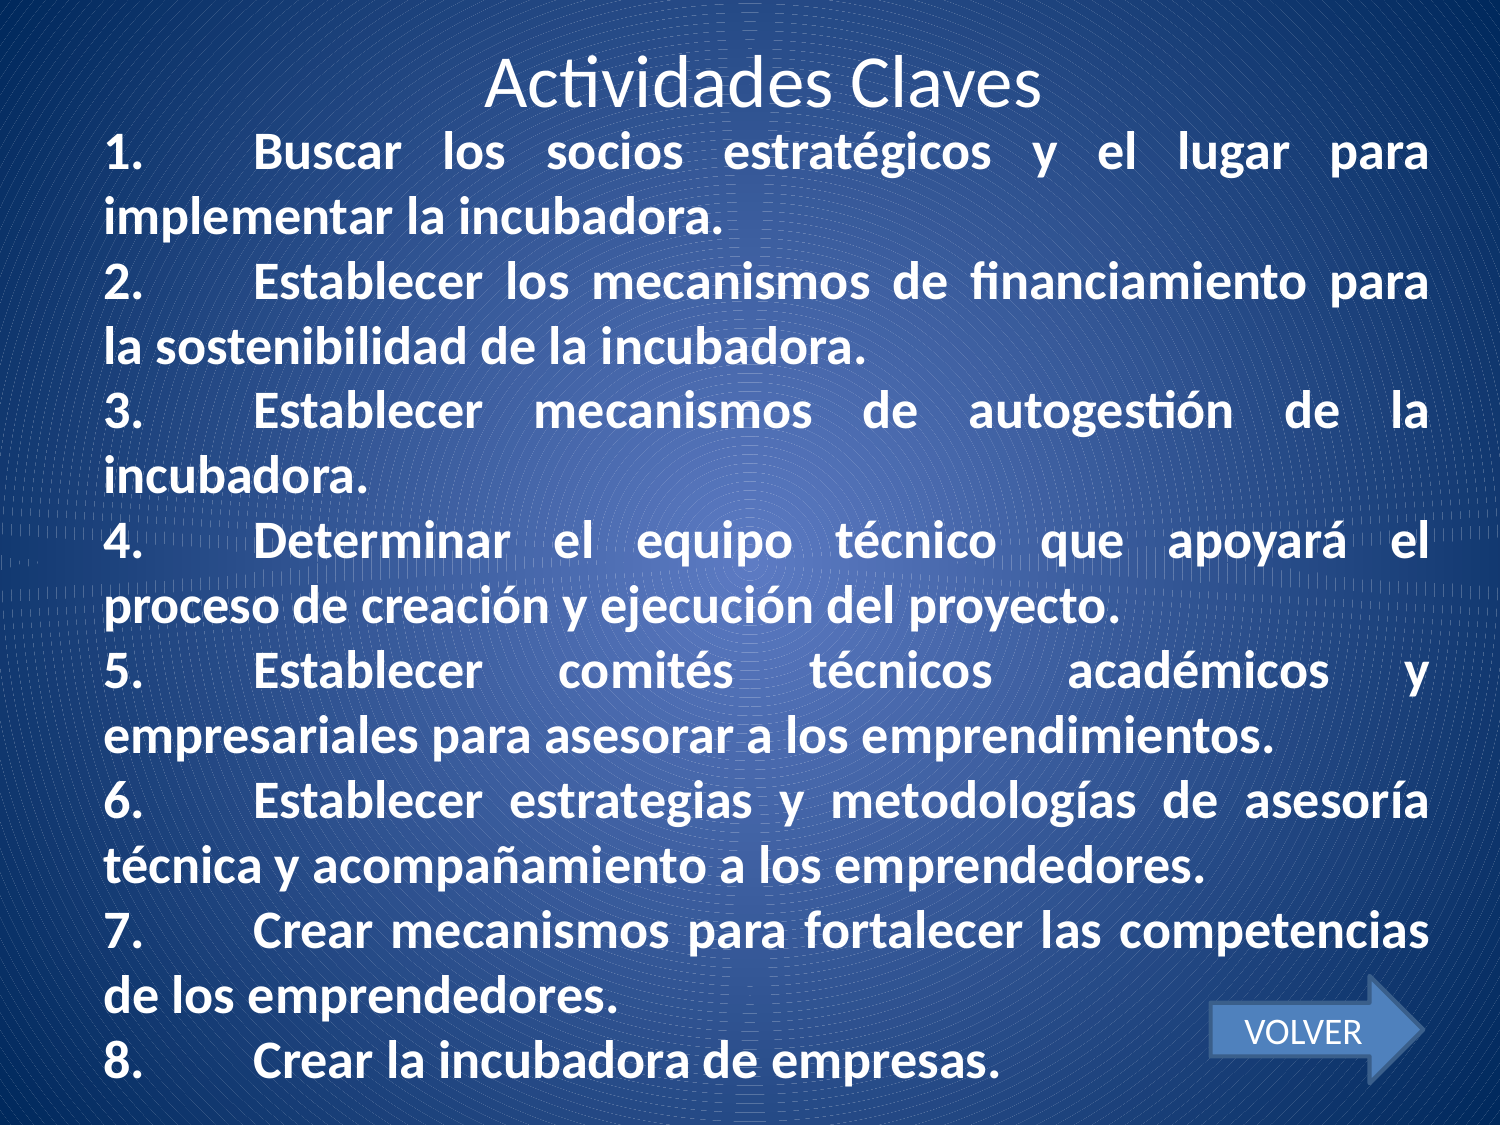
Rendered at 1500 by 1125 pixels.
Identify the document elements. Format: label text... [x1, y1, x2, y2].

title Actividades Claves [88, 19, 1439, 42]
text_box 1. Buscar los socios estratégicos y el lugar para implementar la incubadora. 2. Establecer los mecanismos de financiamiento para la sostenibilidad de la incubadora. 3. Establecer mecanismos de autogestión de la incubadora. 4. Determinar el equipo técnico que apoyará el proceso de creación y ejecución del proyecto. 5. Establecer comités técnicos académicos y empresariales para asesorar a los emprendimientos. 6. Establecer estrategias y metodologías de asesoría técnica y acompañamiento a los emprendedores. 7. Crear mecanismos para fortalecer las competencias de los emprendedores. 8. Crear la incubadora de empresas. [88, 42, 1447, 1097]
text_box VOLVER [1208, 973, 1426, 1086]
